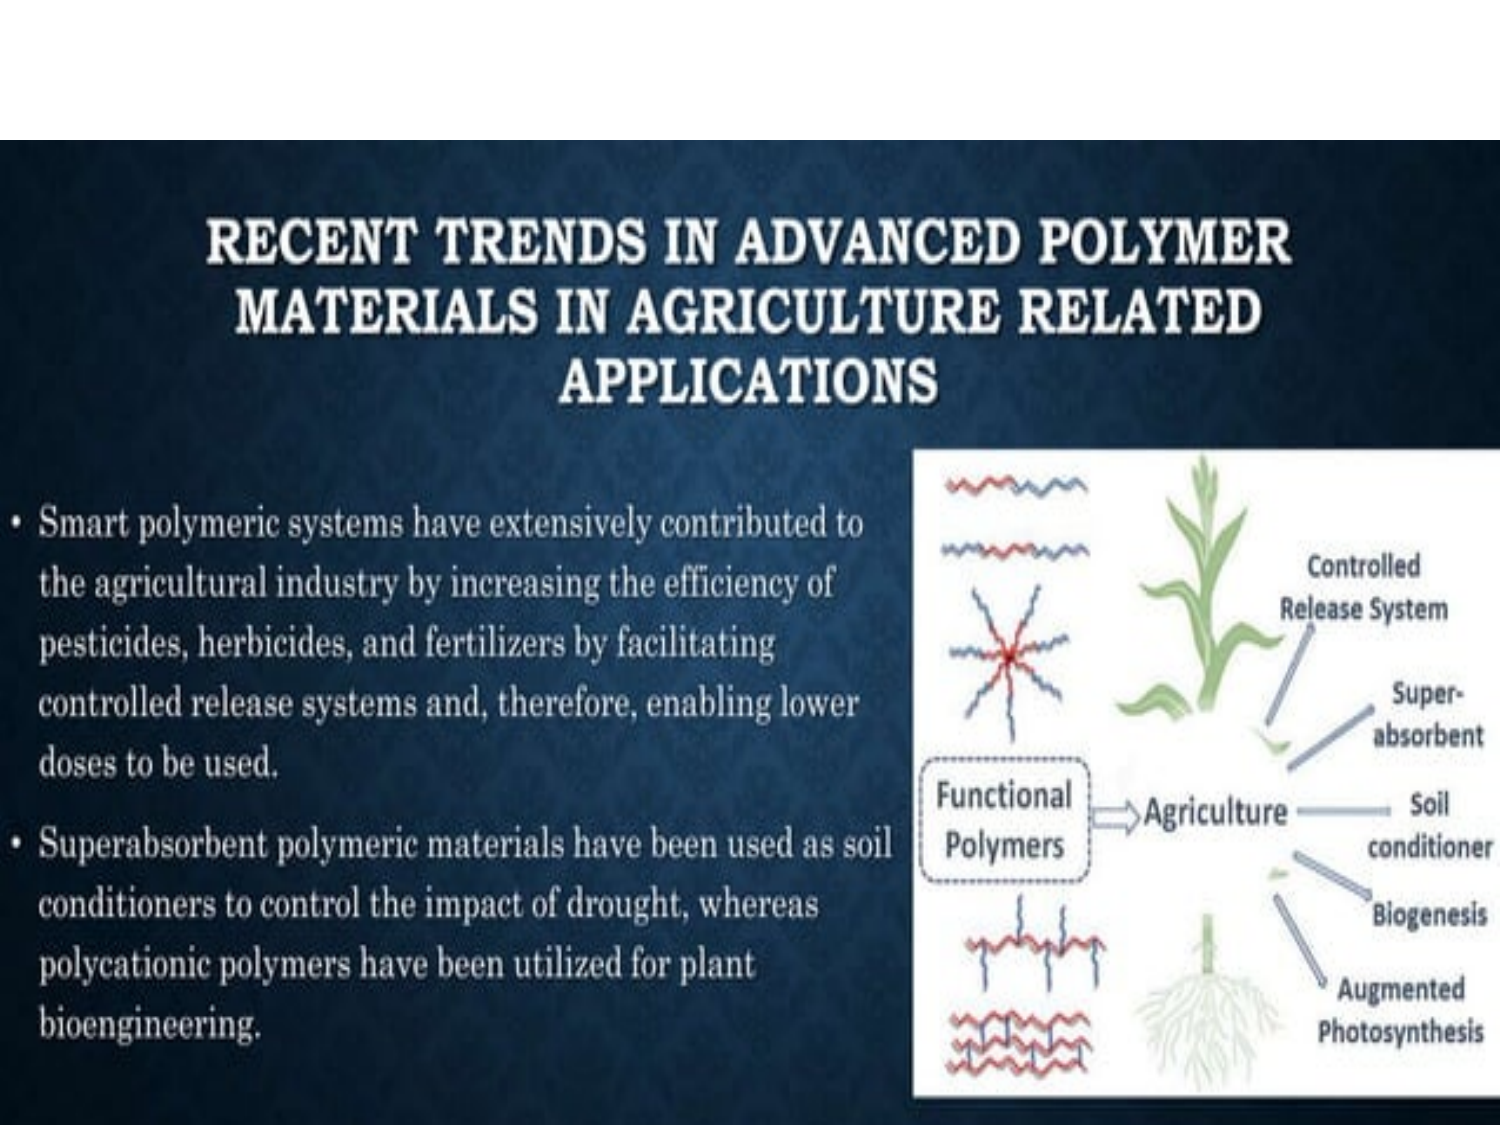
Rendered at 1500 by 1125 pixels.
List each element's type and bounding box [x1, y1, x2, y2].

picture [0, 139, 1500, 1125]
